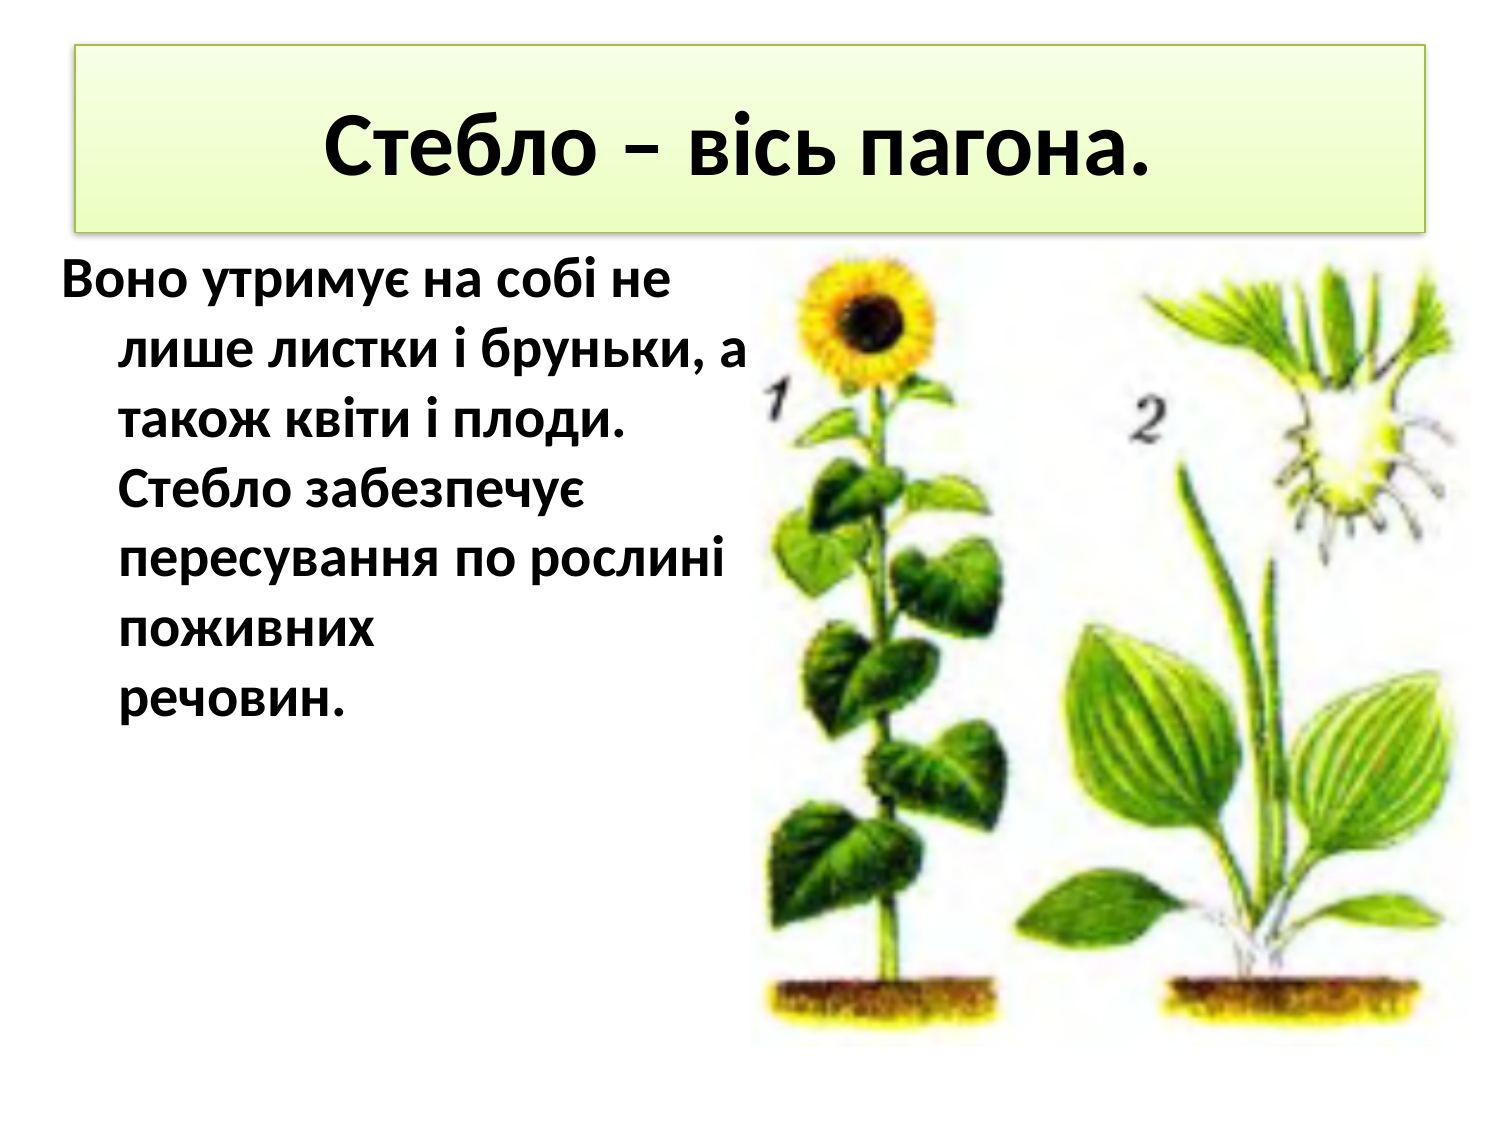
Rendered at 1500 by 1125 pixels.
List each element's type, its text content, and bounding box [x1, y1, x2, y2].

title Стебло – вісь пагона. [74, 44, 1426, 233]
picture [749, 243, 1471, 1047]
list Воно утримує на собі не лише листки і бруньки, а також квіти і плоди. Стебло забезпечує пересування по рослині поживних речовин. [46, 231, 749, 1000]
